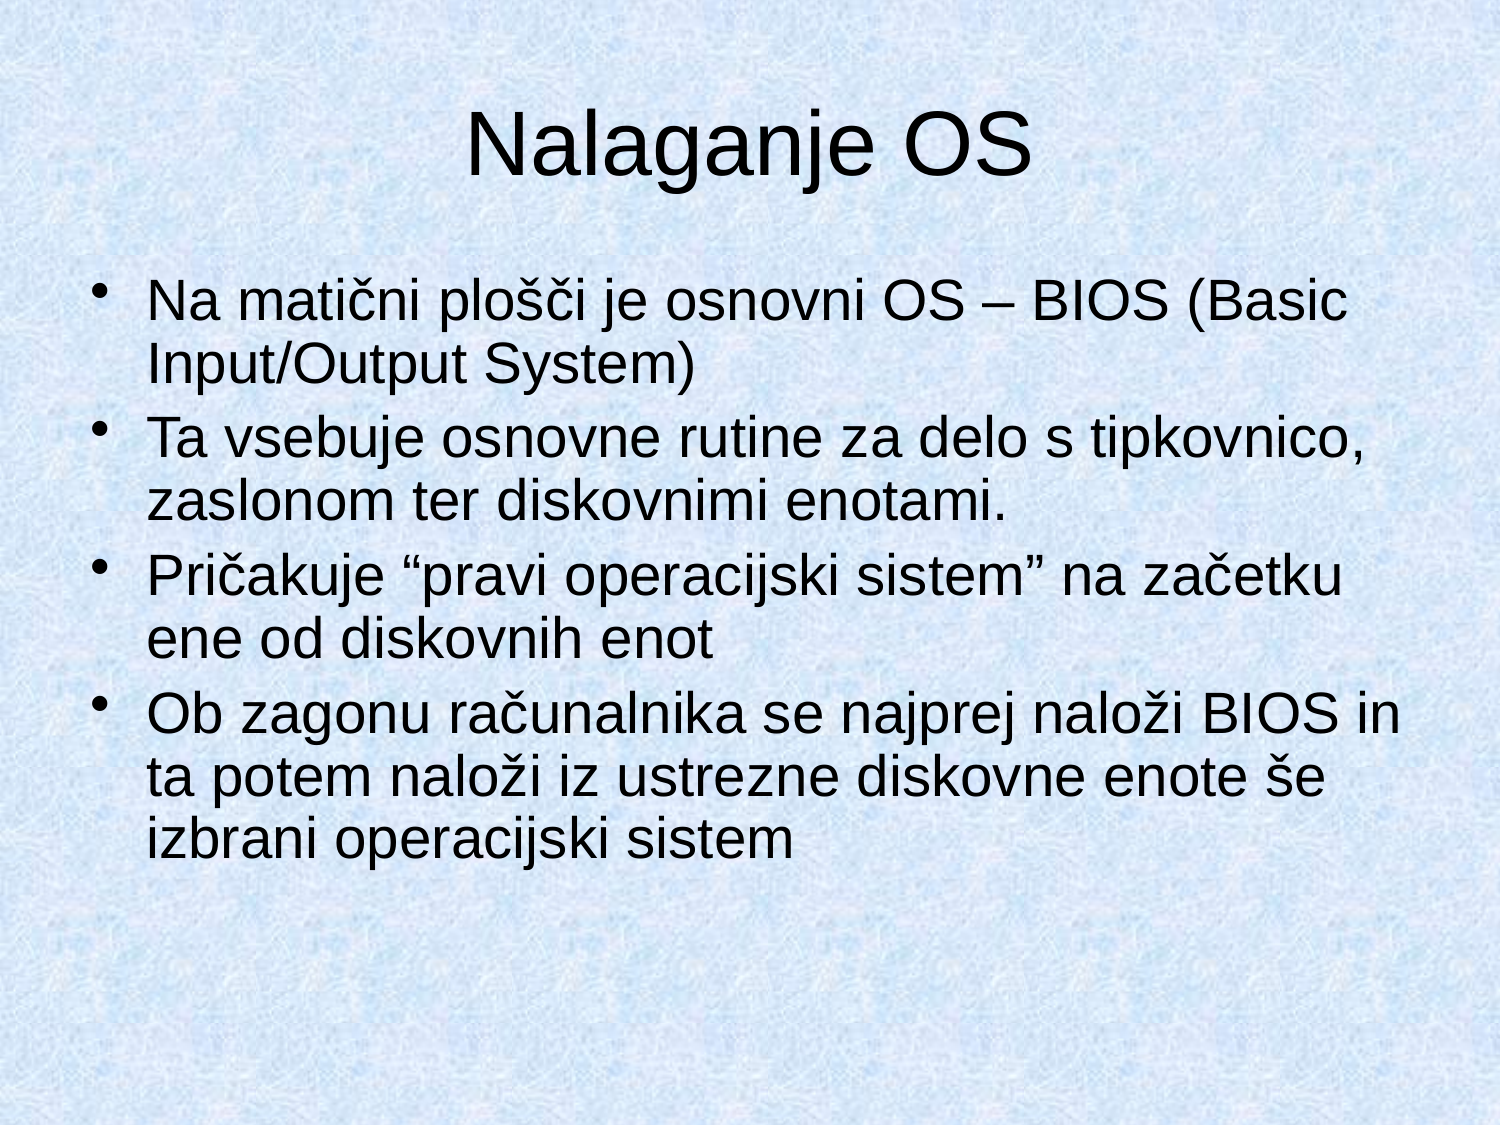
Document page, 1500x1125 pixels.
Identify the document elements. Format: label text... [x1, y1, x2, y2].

picture [0, 0, 1500, 1125]
list Na matični plošči je osnovni OS – BIOS (Basic Input/Output System) Ta vsebuje osnovne rutine za delo s tipkovnico, zaslonom ter diskovnimi enotami. Pričakuje “pravi operacijski sistem” na začetku ene od diskovnih enot Ob zagonu računalnika se najprej naloži BIOS in ta potem naloži iz ustrezne diskovne enote še izbrani operacijski sistem [75, 262, 1425, 1005]
title Nalaganje OS [75, 45, 1425, 233]
